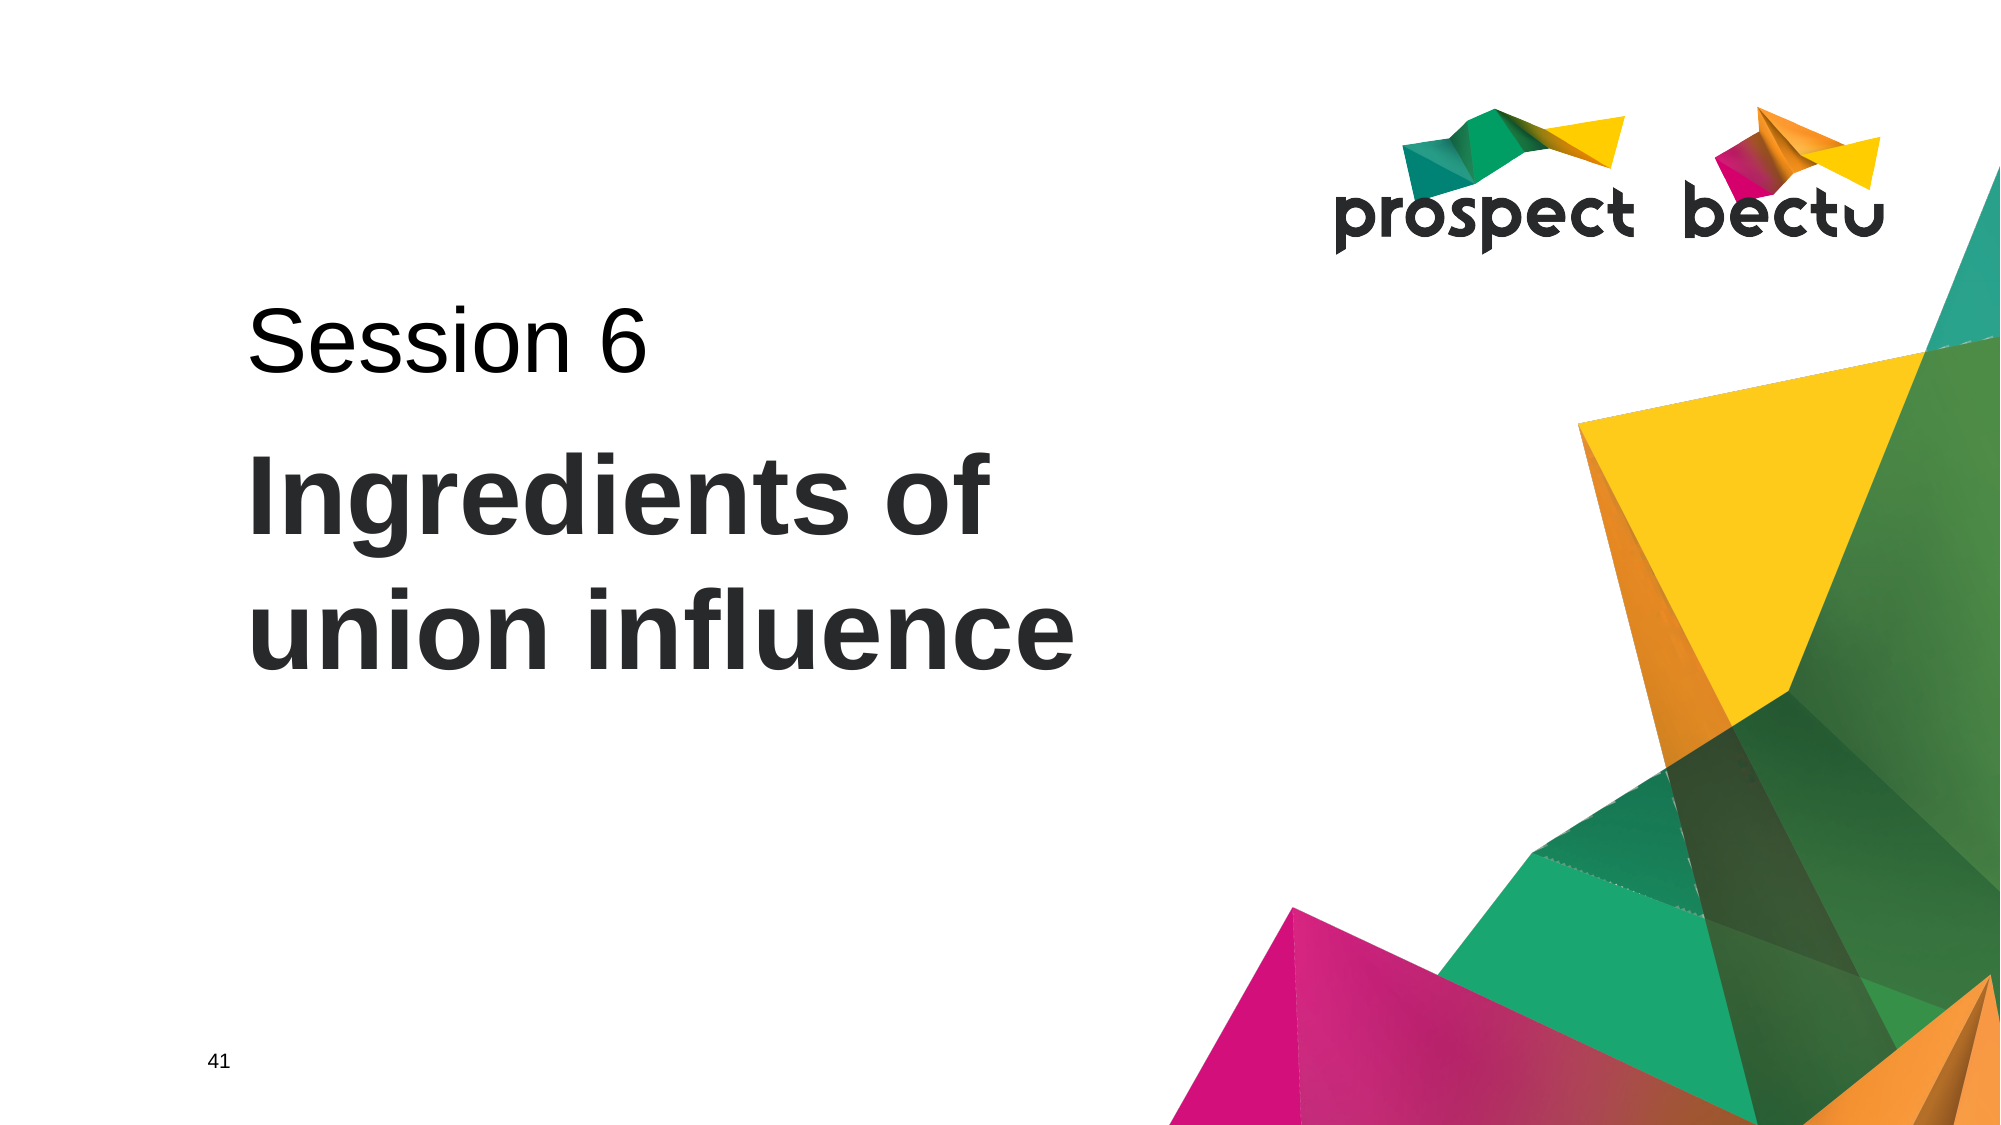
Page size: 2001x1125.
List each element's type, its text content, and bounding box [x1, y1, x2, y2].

title Ingredients of union influence [246, 391, 1249, 693]
picture [1169, 0, 2000, 1125]
text_box Session 6 [246, 43, 1697, 391]
